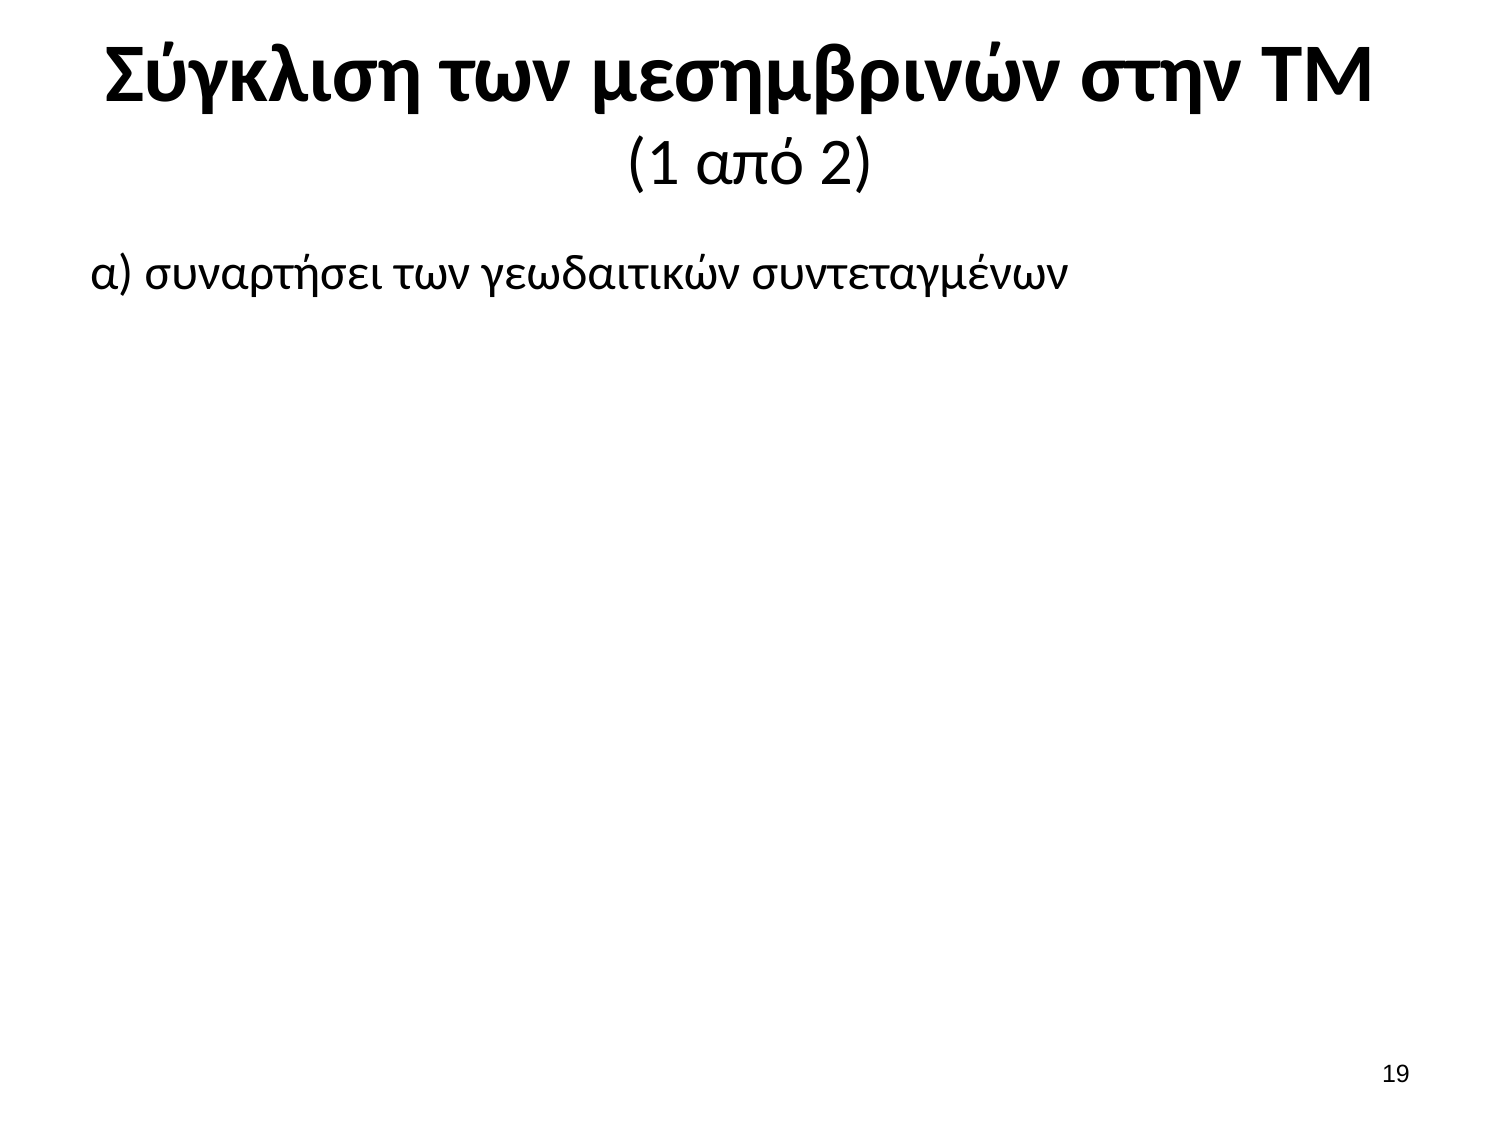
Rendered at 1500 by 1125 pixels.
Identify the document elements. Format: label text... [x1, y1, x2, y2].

title Σύγκλιση των μεσημβρινών στην ΤΜ (1 από 2) [0, 19, 1500, 197]
slide_number 18 [1074, 1042, 1425, 1103]
